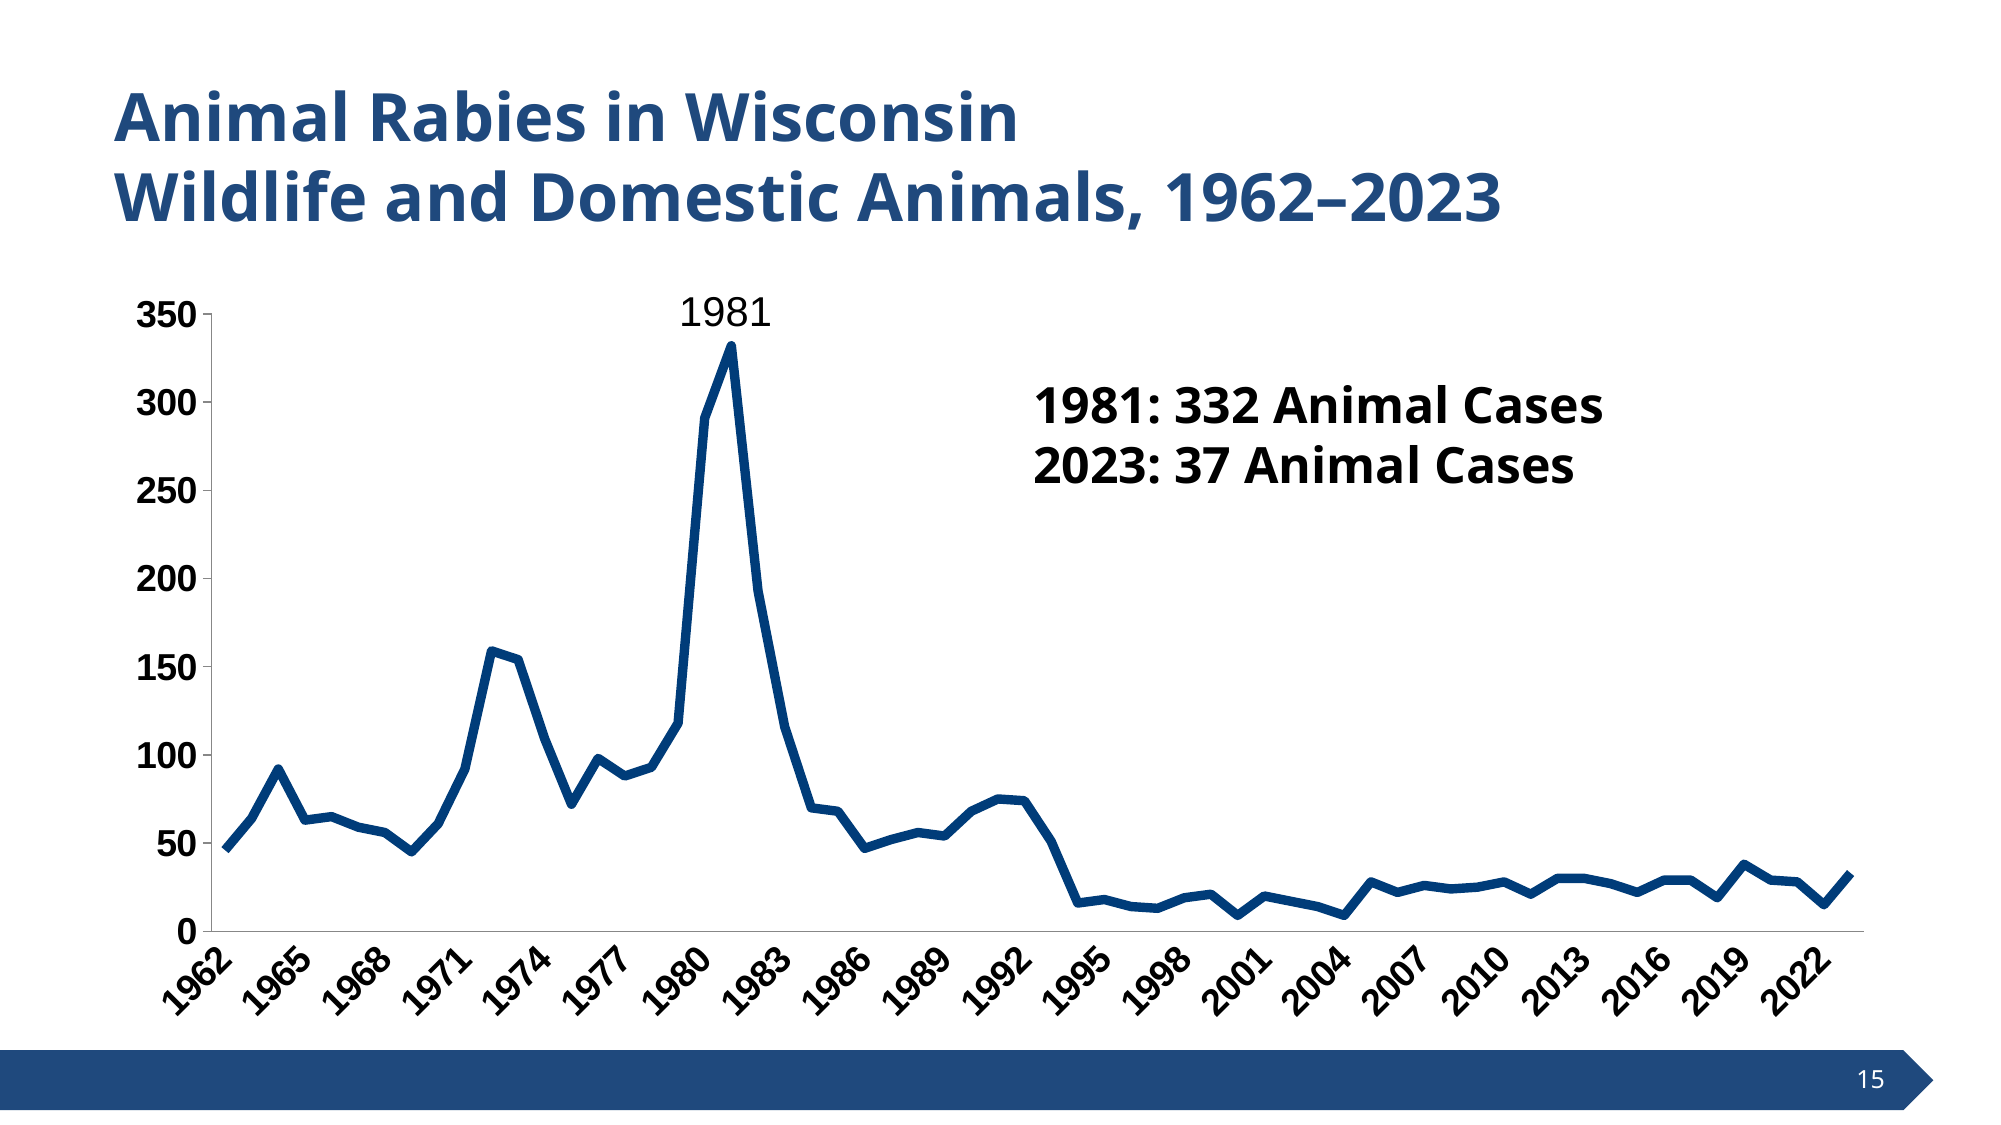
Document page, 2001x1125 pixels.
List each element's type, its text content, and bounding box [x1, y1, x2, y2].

title Animal Rabies in Wisconsin Wildlife and Domestic Animals, 1962–2023 [99, 29, 1900, 277]
chart [99, 277, 1901, 1041]
